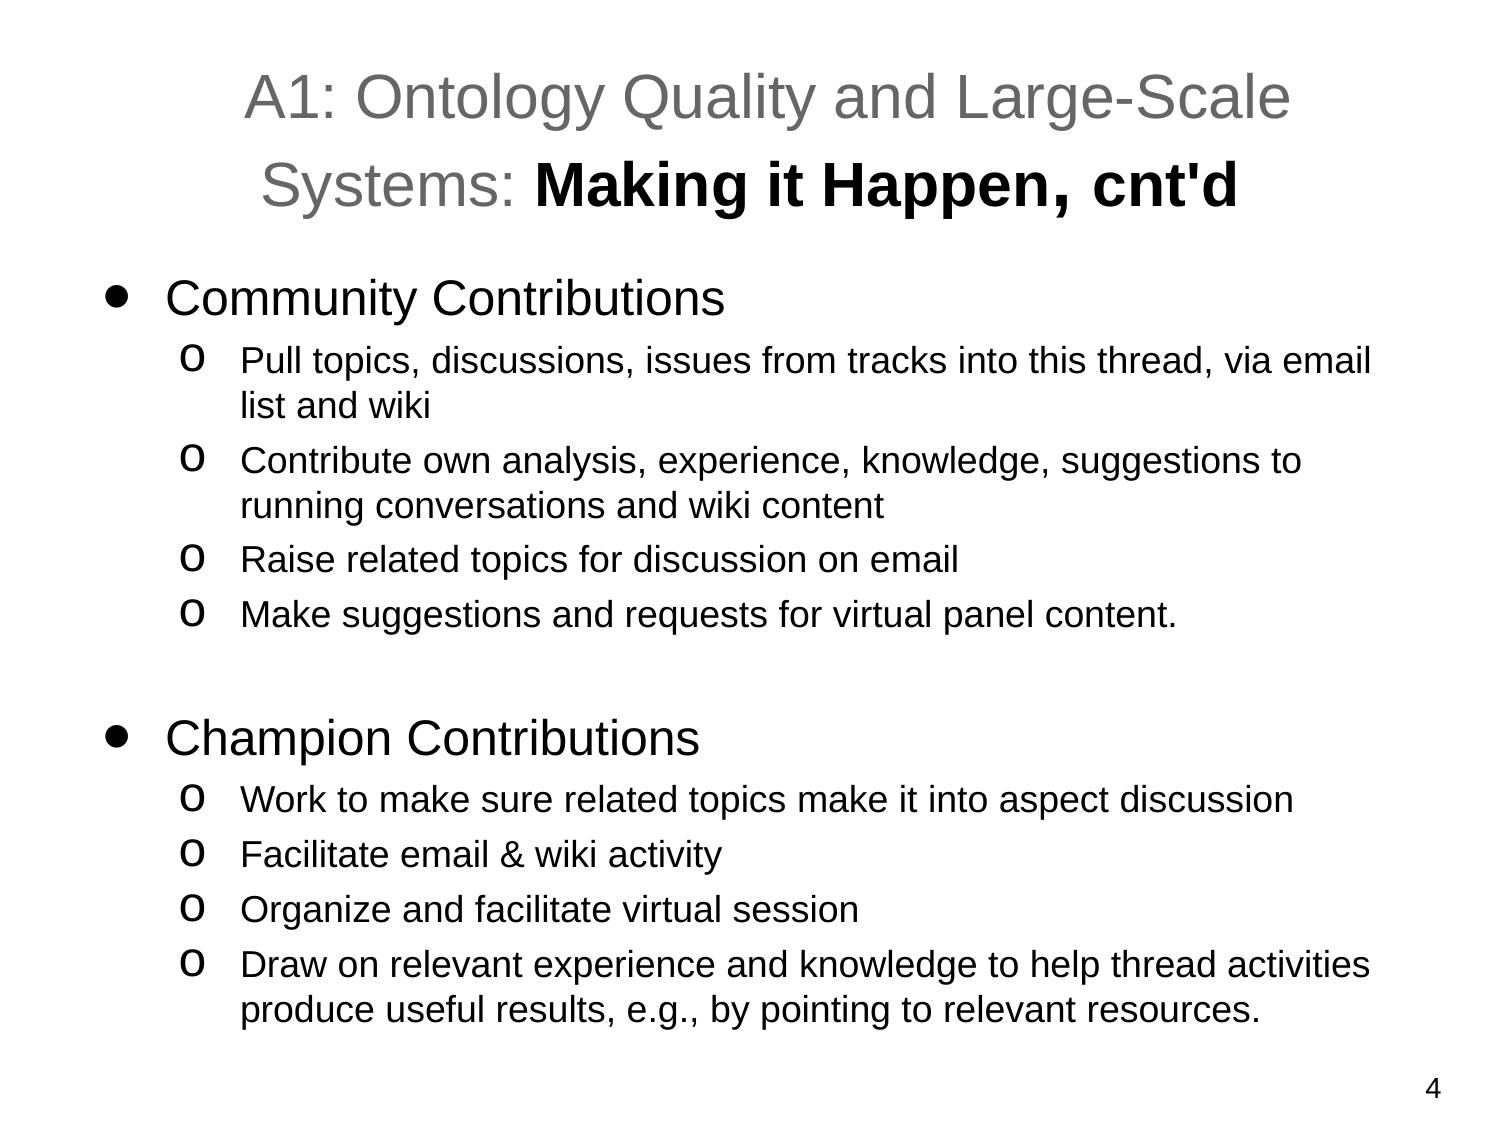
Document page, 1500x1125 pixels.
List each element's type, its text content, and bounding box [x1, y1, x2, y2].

list Community Contributions Pull topics, discussions, issues from tracks into this thread, via email list and wiki Contribute own analysis, experience, knowledge, suggestions to running conversations and wiki content Raise related topics for discussion on email Make suggestions and requests for virtual panel content. Champion Contributions Work to make sure related topics make it into aspect discussion Facilitate email & wiki activity Organize and facilitate virtual session Draw on relevant experience and knowledge to help thread activities produce useful results, e.g., by pointing to relevant resources. [75, 250, 1425, 1125]
text_box 4 [1410, 1062, 1457, 1113]
title A1: Ontology Quality and Large-Scale Systems: Making it Happen, cnt'd [75, 29, 1425, 248]
